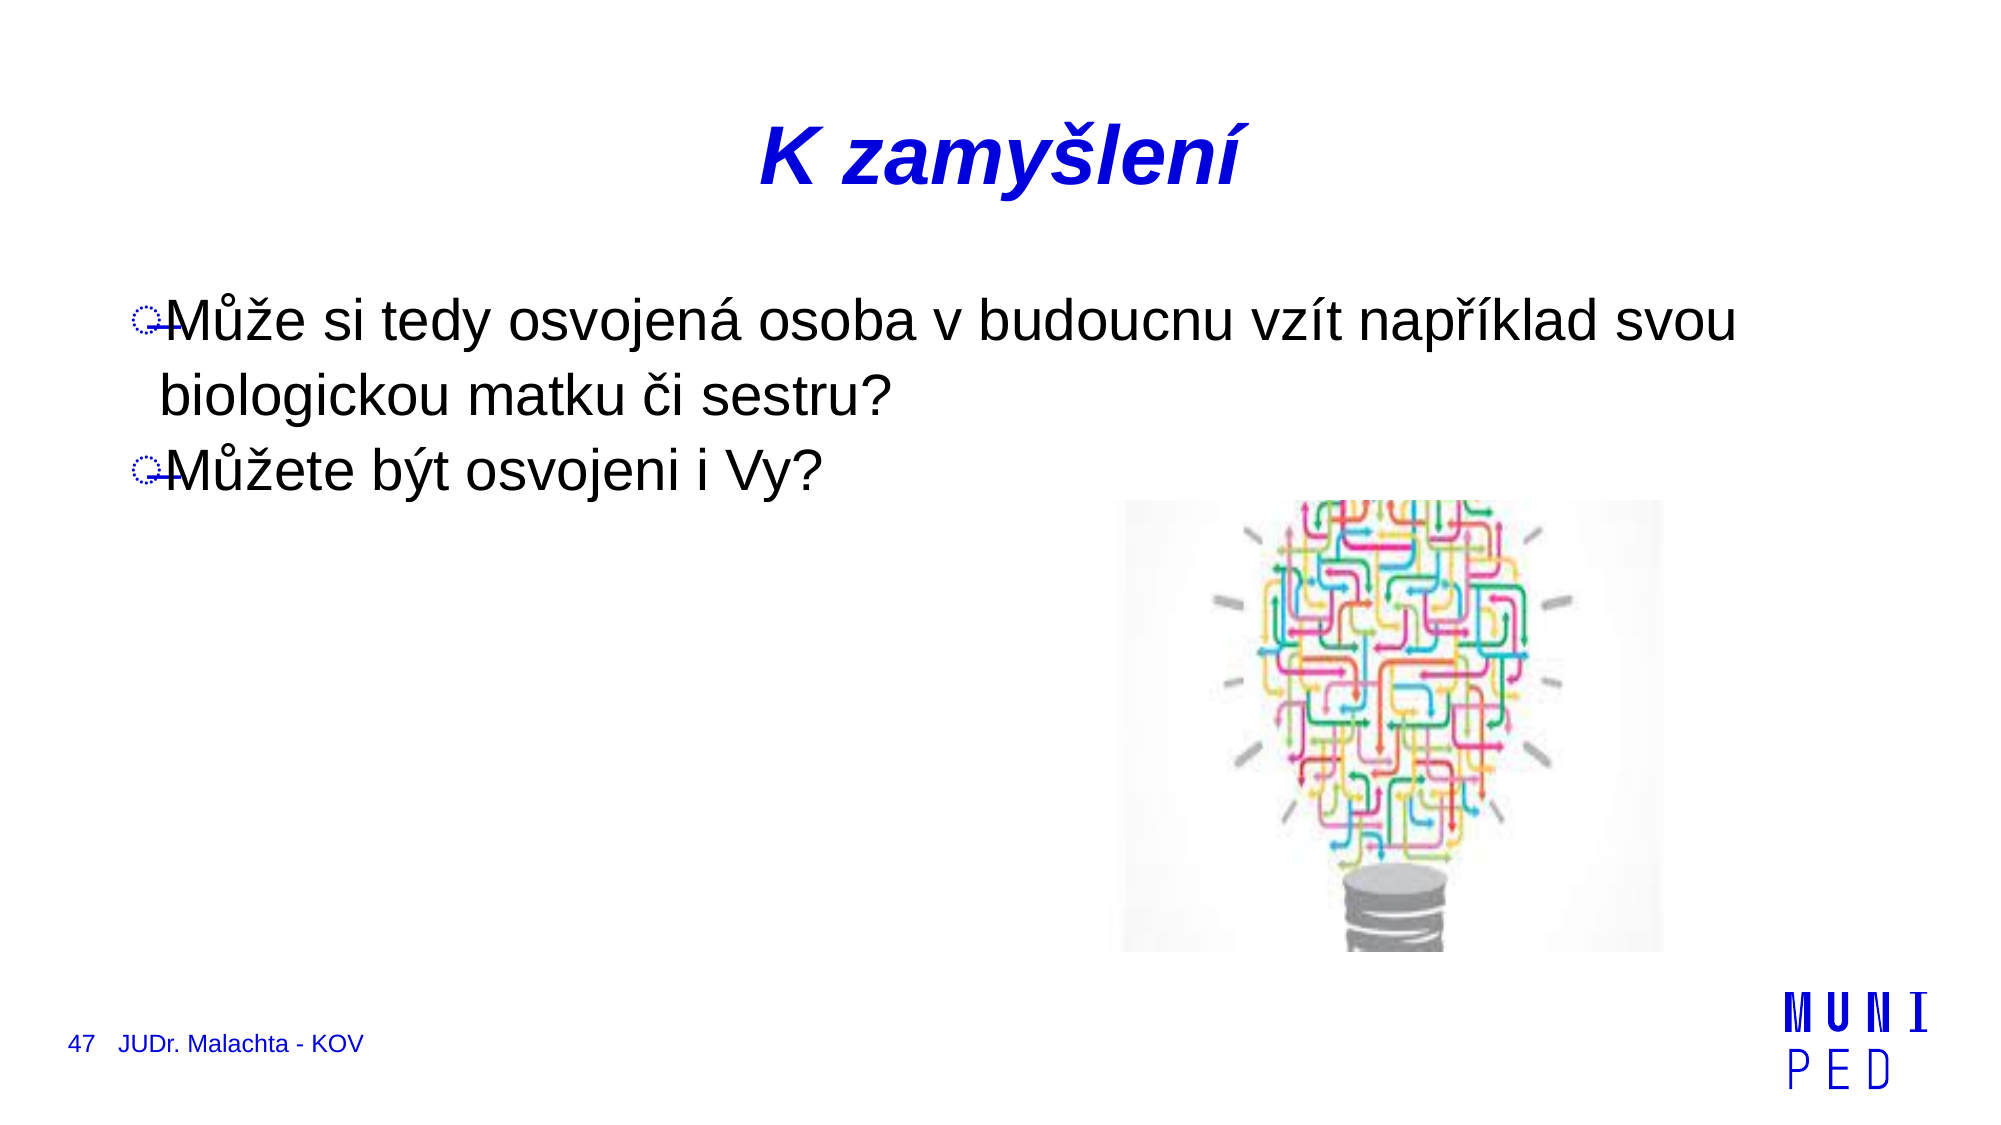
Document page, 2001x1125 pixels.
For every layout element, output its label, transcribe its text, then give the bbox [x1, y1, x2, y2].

footer JUDr. Malachta - KOV [118, 1021, 1418, 1063]
slide_number 47 [67, 1021, 110, 1063]
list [1059, 499, 1729, 952]
text_box Může si tedy osvojená osoba v budoucnu vzít například svou biologickou matku či sestru? Můžete být osvojeni i Vy? [118, 277, 1882, 415]
title K zamyšlení [118, 118, 1883, 193]
